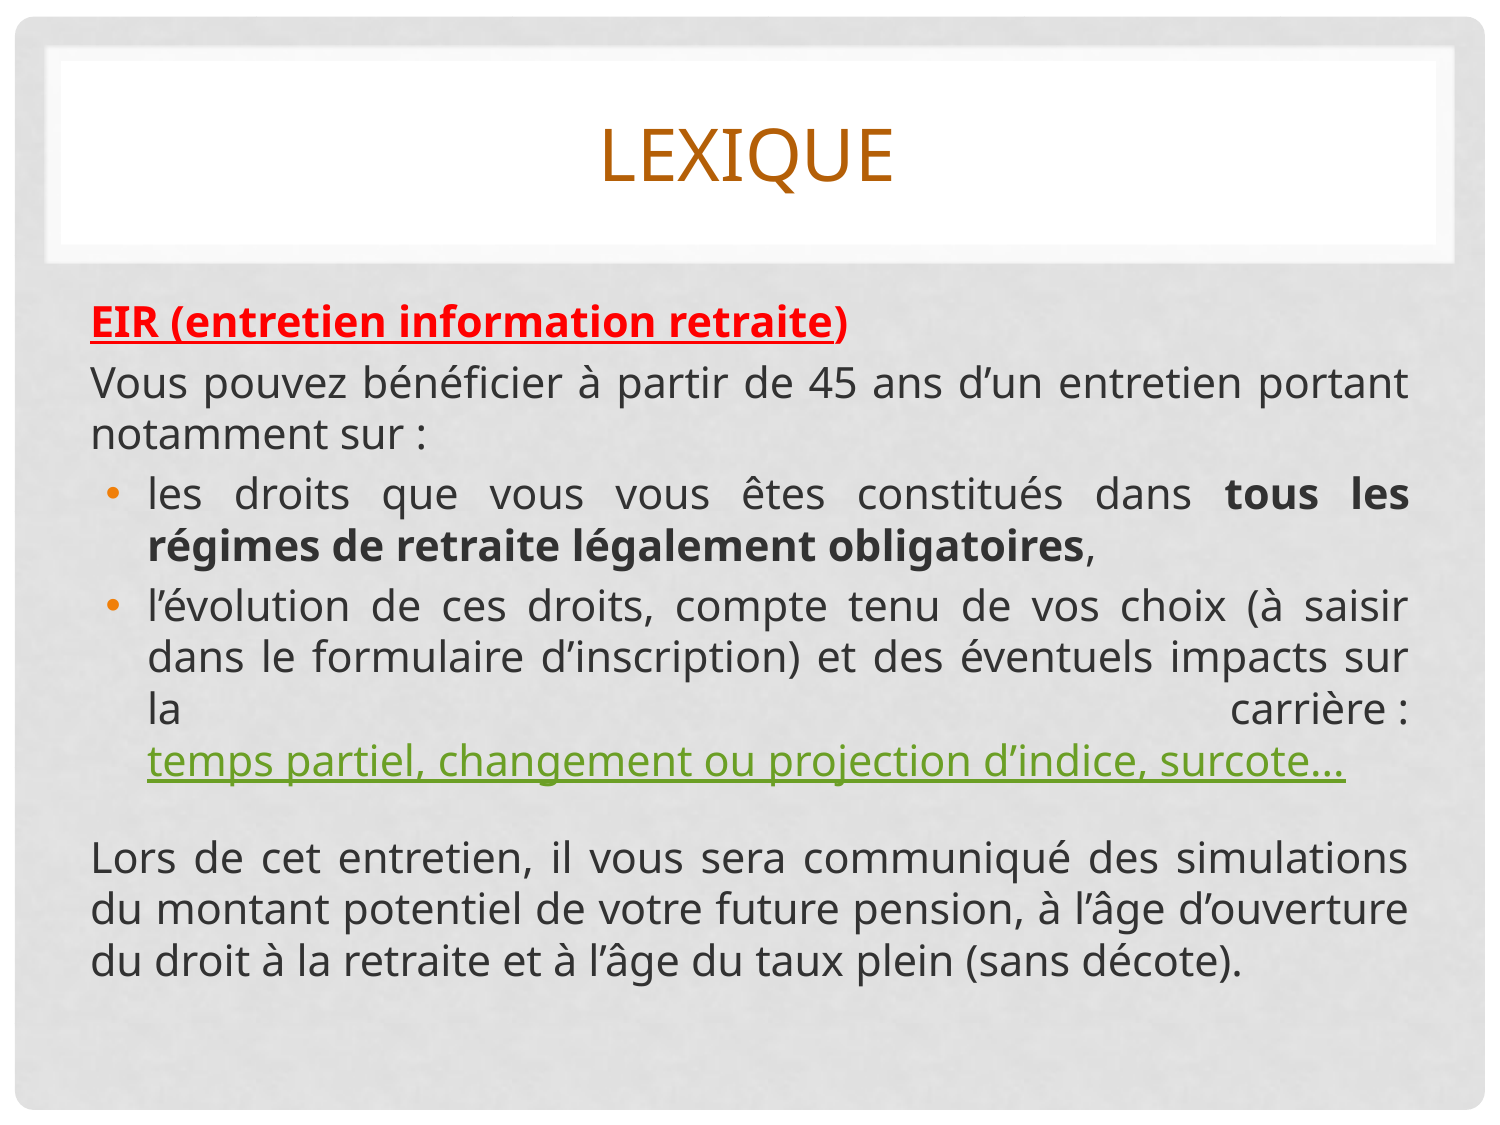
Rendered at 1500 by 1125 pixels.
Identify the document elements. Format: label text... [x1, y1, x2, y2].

list EIR (entretien information retraite) Vous pouvez bénéficier à partir de 45 ans d’un entretien portant notamment sur : les droits que vous vous êtes constitués dans tous les régimes de retraite légalement obligatoires, l’évolution de ces droits, compte tenu de vos choix (à saisir dans le formulaire d’inscription) et des éventuels impacts sur la carrière : temps partiel, changement ou projection d’indice, surcote... Lors de cet entretien, il vous sera communiqué des simulations du montant potentiel de votre future pension, à l’âge d’ouverture du droit à la retraite et à l’âge du taux plein (sans décote). [75, 287, 1425, 1005]
title LEXIQUE [69, 66, 1425, 238]
